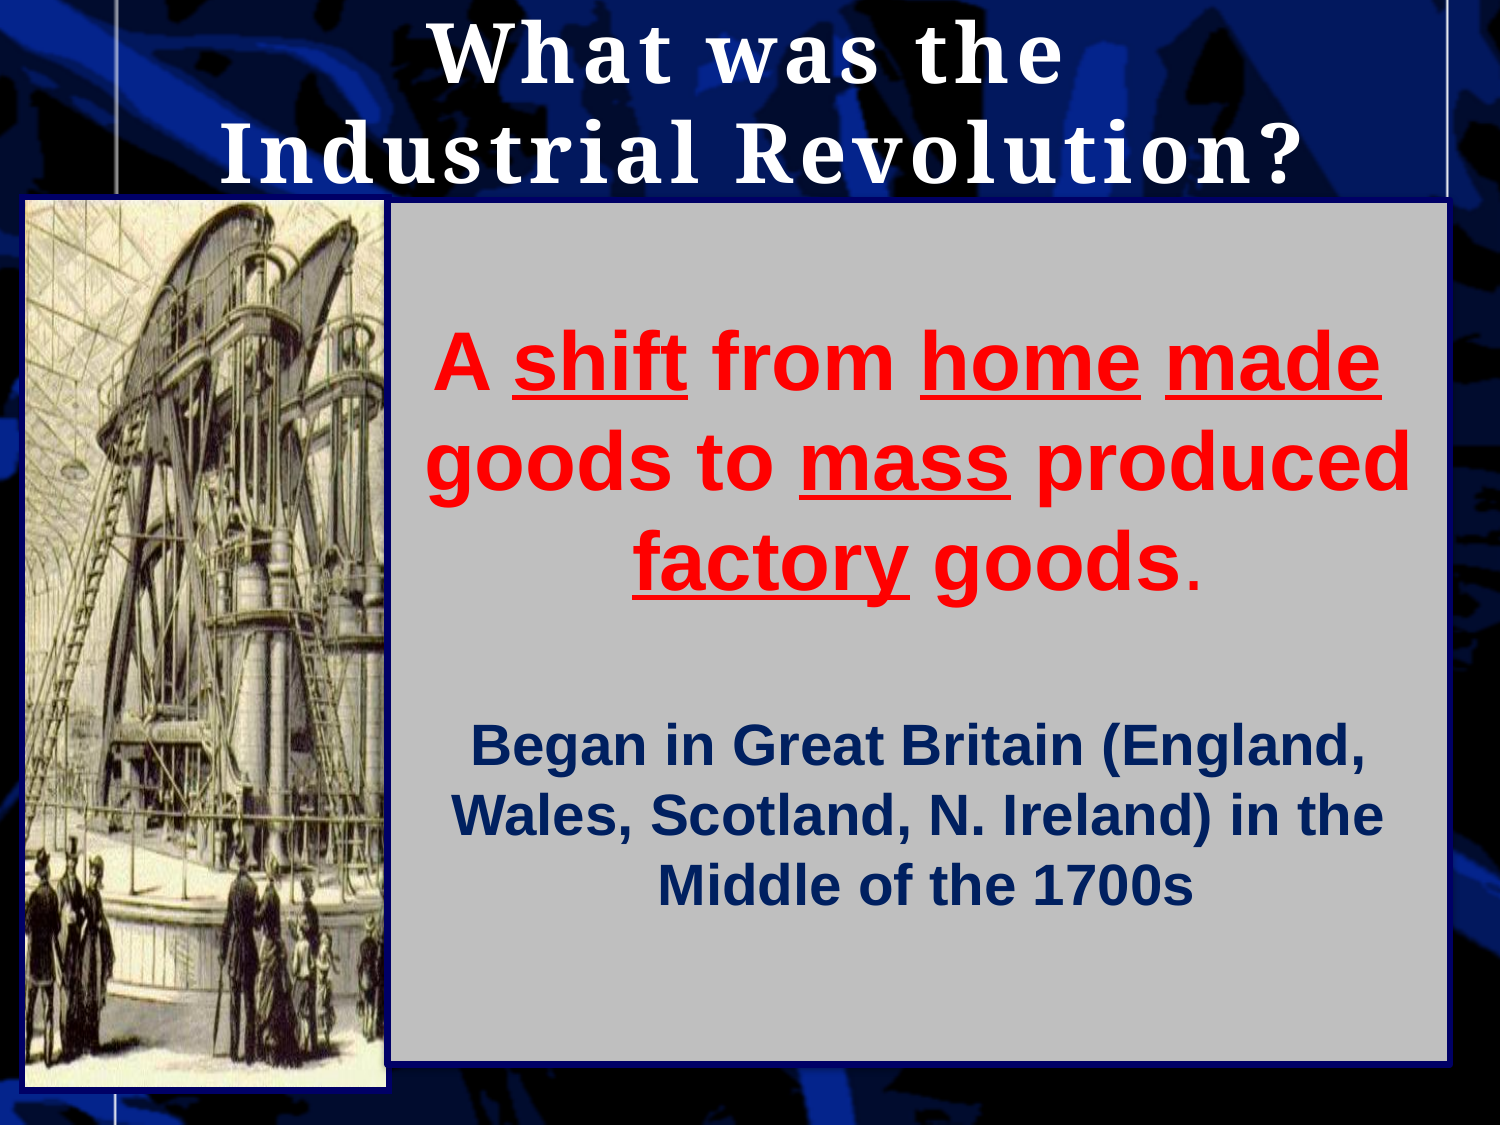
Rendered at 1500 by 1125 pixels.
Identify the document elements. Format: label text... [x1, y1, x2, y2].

text_box A shift from home made goods to mass produced factory goods. Began in Great Britain (England, Wales, Scotland, N. Ireland) in the Middle of the 1700s [384, 197, 1453, 1068]
text_box What was the Industrial Revolution? [174, 24, 1350, 175]
picture [0, 0, 1500, 1125]
